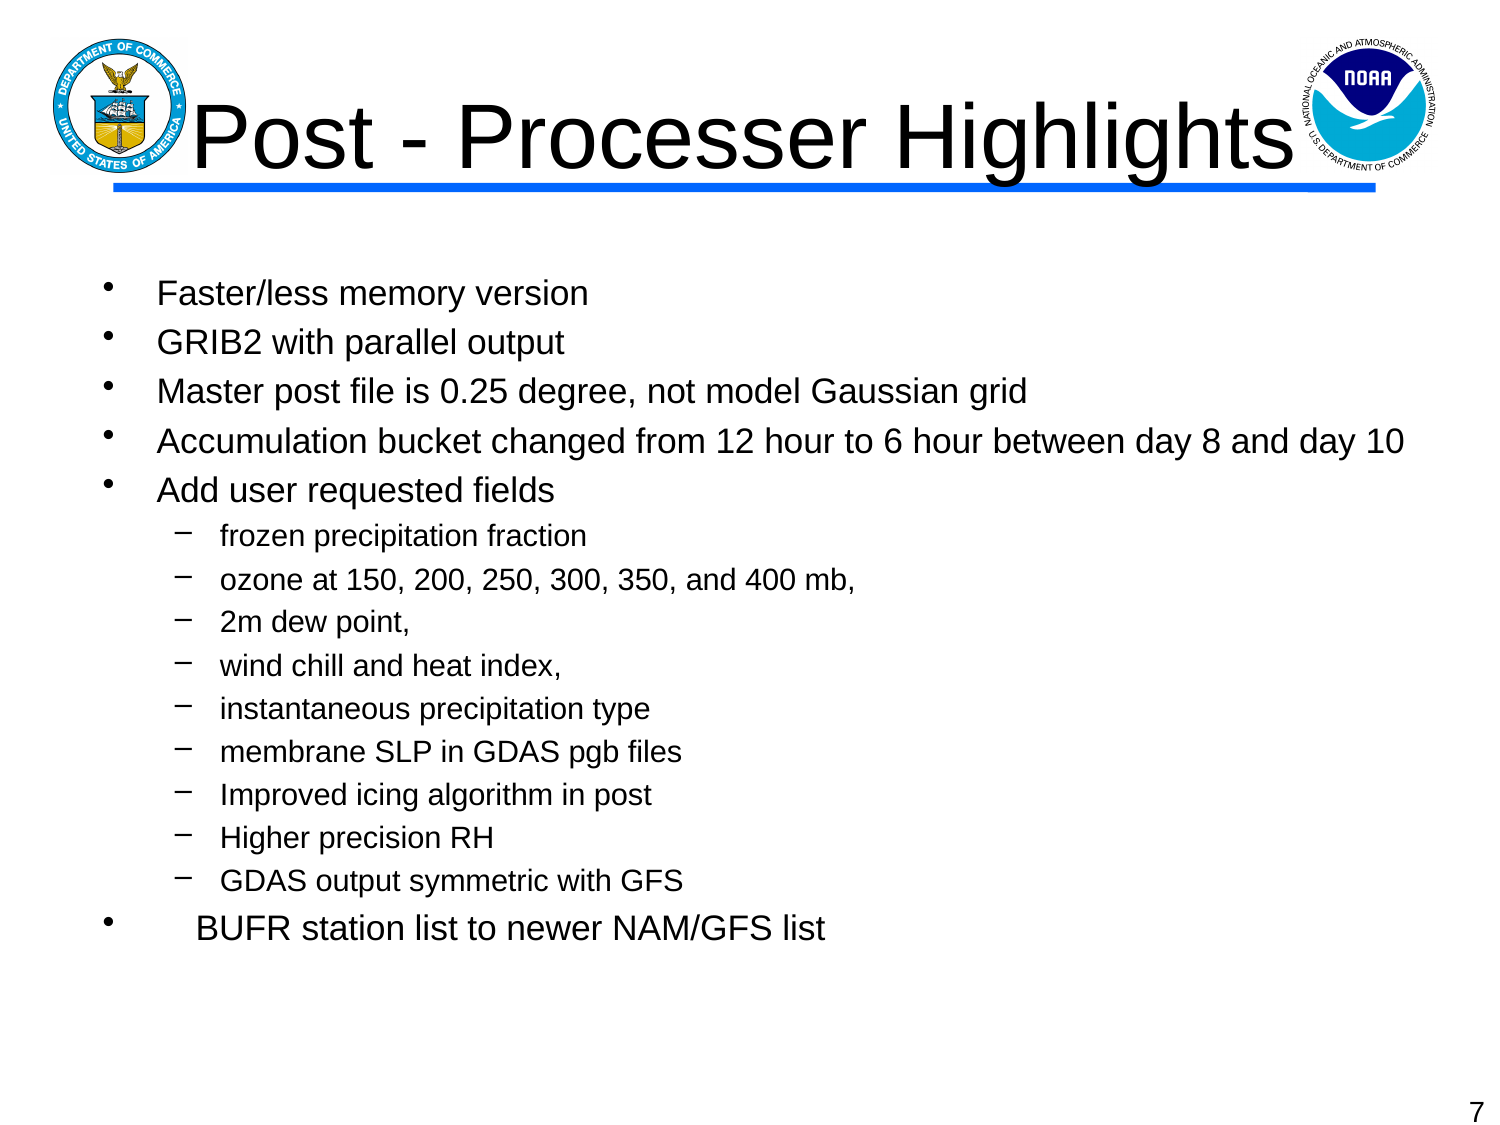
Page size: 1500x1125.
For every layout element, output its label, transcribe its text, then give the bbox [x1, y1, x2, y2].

title Post - Processer Highlights [69, 37, 1420, 226]
list Faster/less memory version GRIB2 with parallel output Master post file is 0.25 degree, not model Gaussian grid Accumulation bucket changed from 12 hour to 6 hour between day 8 and day 10 Add user requested fields frozen precipitation fraction ozone at 150, 200, 250, 300, 350, and 400 mb, 2m dew point, wind chill and heat index, instantaneous precipitation type membrane SLP in GDAS pgb files Improved icing algorithm in post Higher precision RH GDAS output symmetric with GFS BUFR station list to newer NAM/GFS list [87, 262, 1438, 1006]
picture [50, 37, 69, 175]
picture [1420, 37, 1438, 173]
slide_number 7 [1149, 1085, 1500, 1125]
